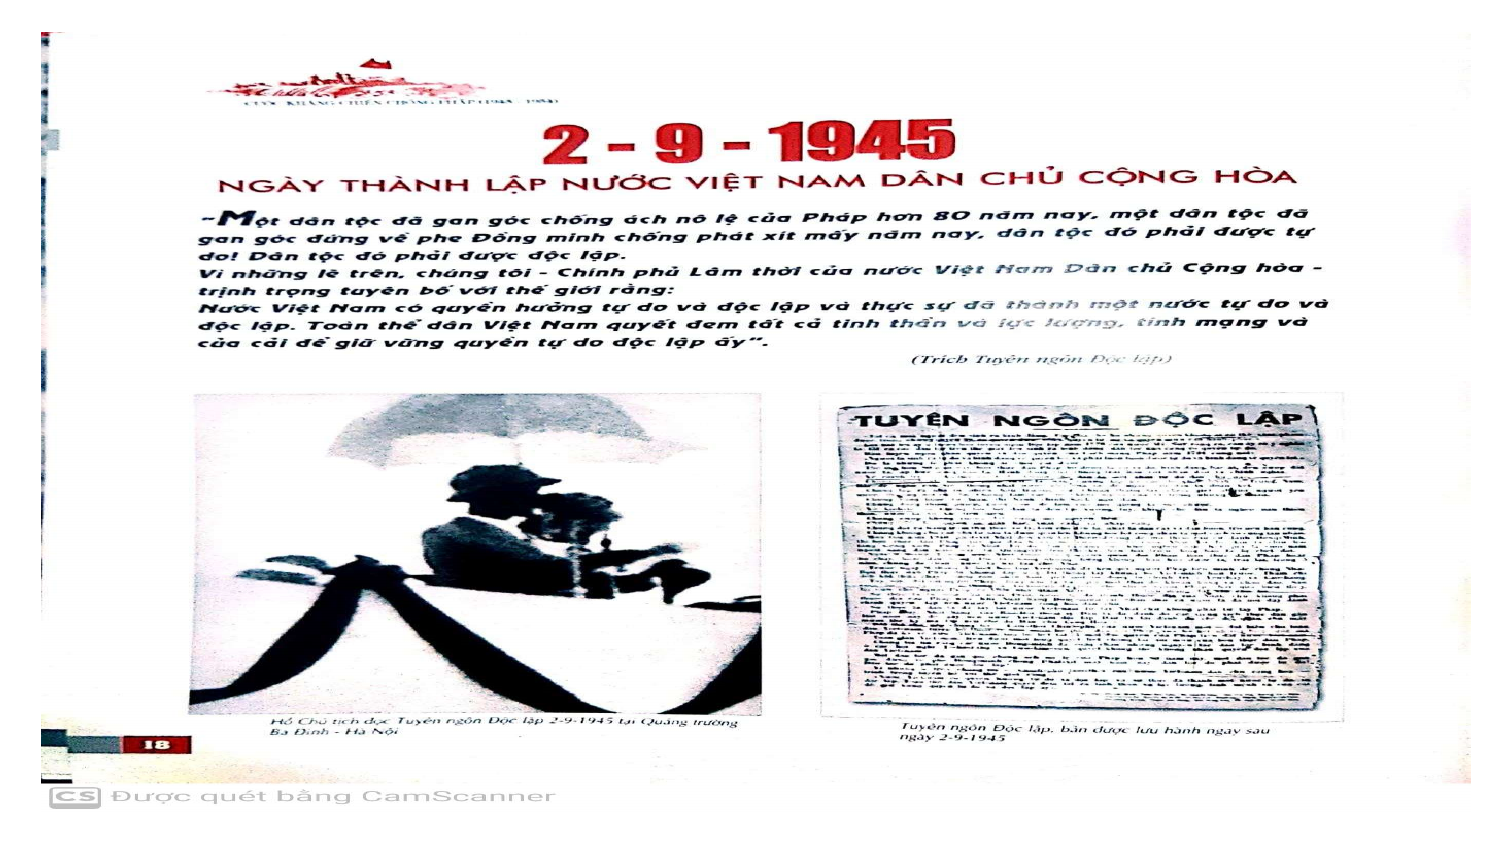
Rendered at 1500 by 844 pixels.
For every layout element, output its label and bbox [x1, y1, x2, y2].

list [41, 31, 1471, 812]
